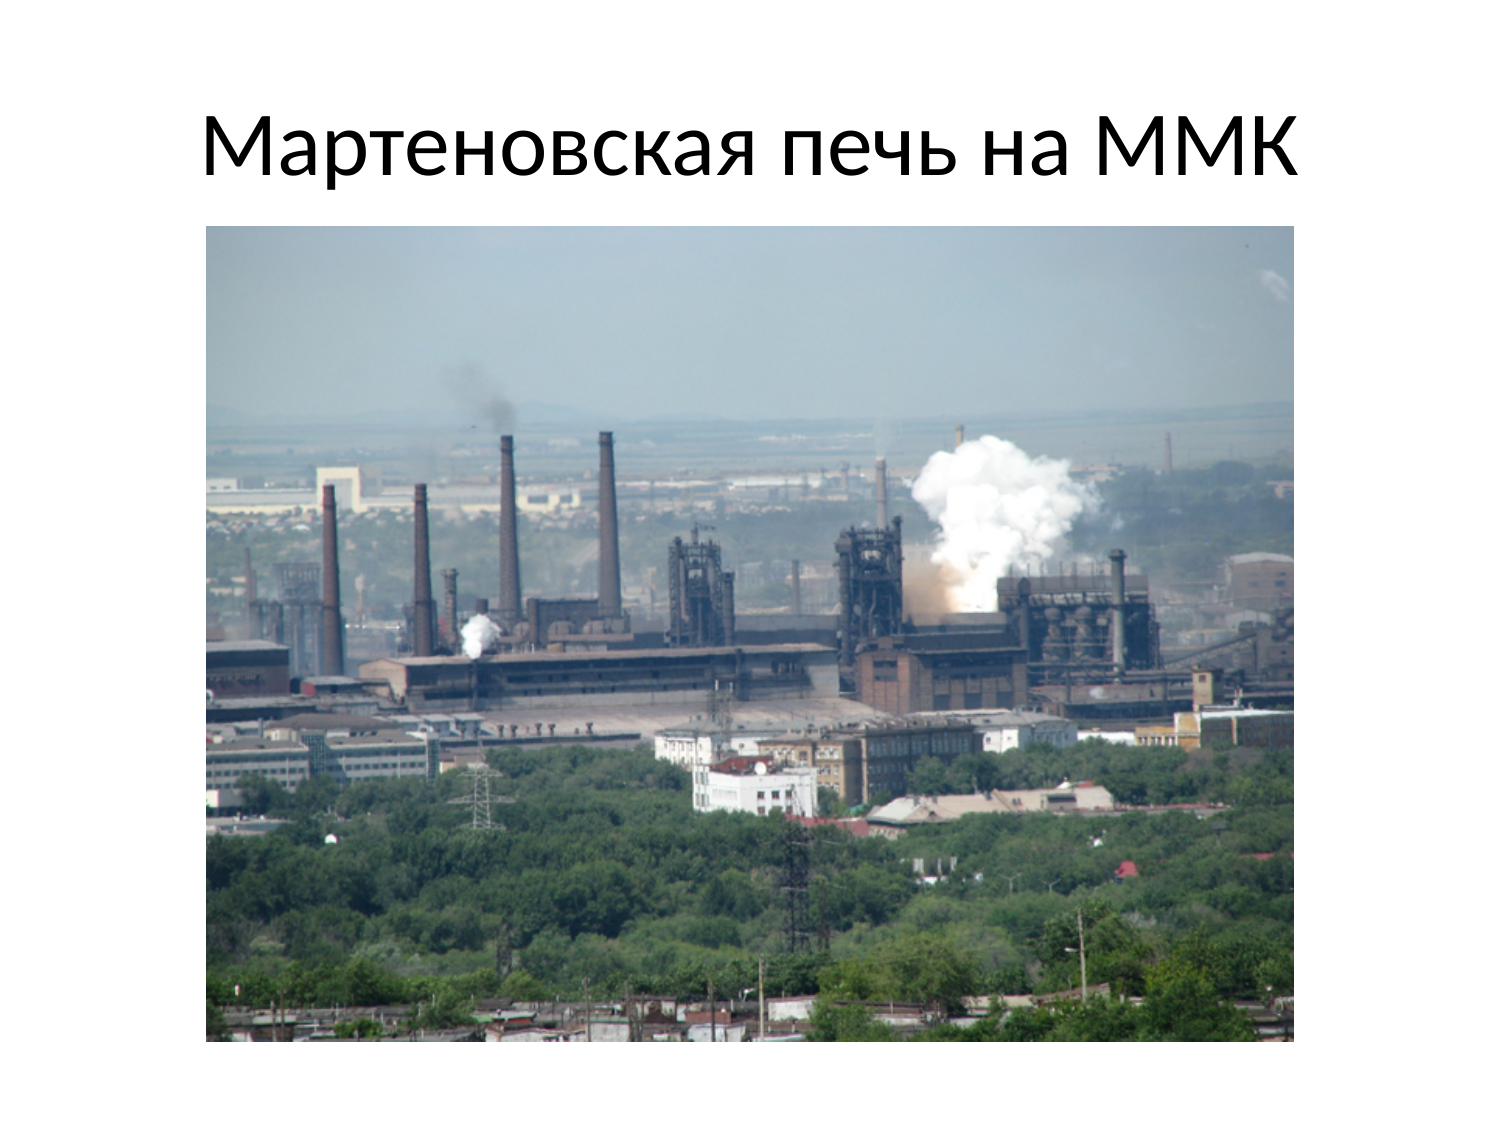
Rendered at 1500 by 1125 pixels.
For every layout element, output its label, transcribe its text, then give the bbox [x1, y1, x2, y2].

title Мартеновская печь на ММК [75, 45, 1425, 233]
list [206, 225, 1294, 1042]
